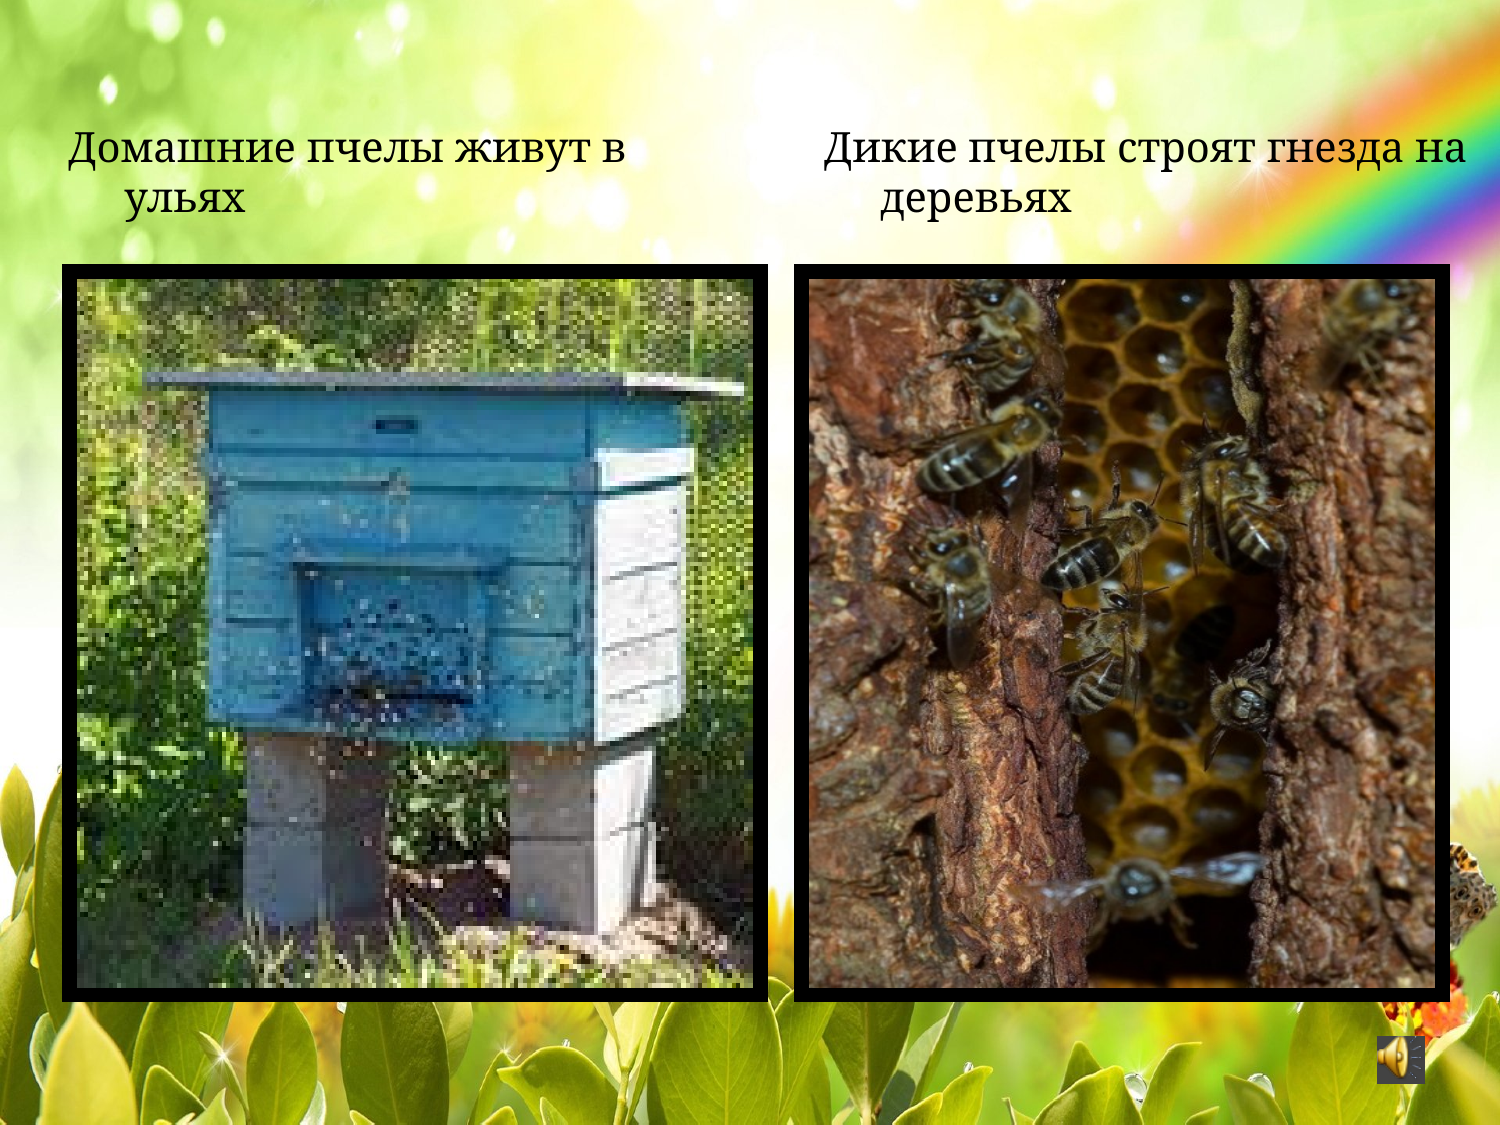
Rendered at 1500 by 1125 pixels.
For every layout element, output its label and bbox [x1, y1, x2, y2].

list [76, 278, 754, 988]
picture [0, 0, 1500, 1125]
